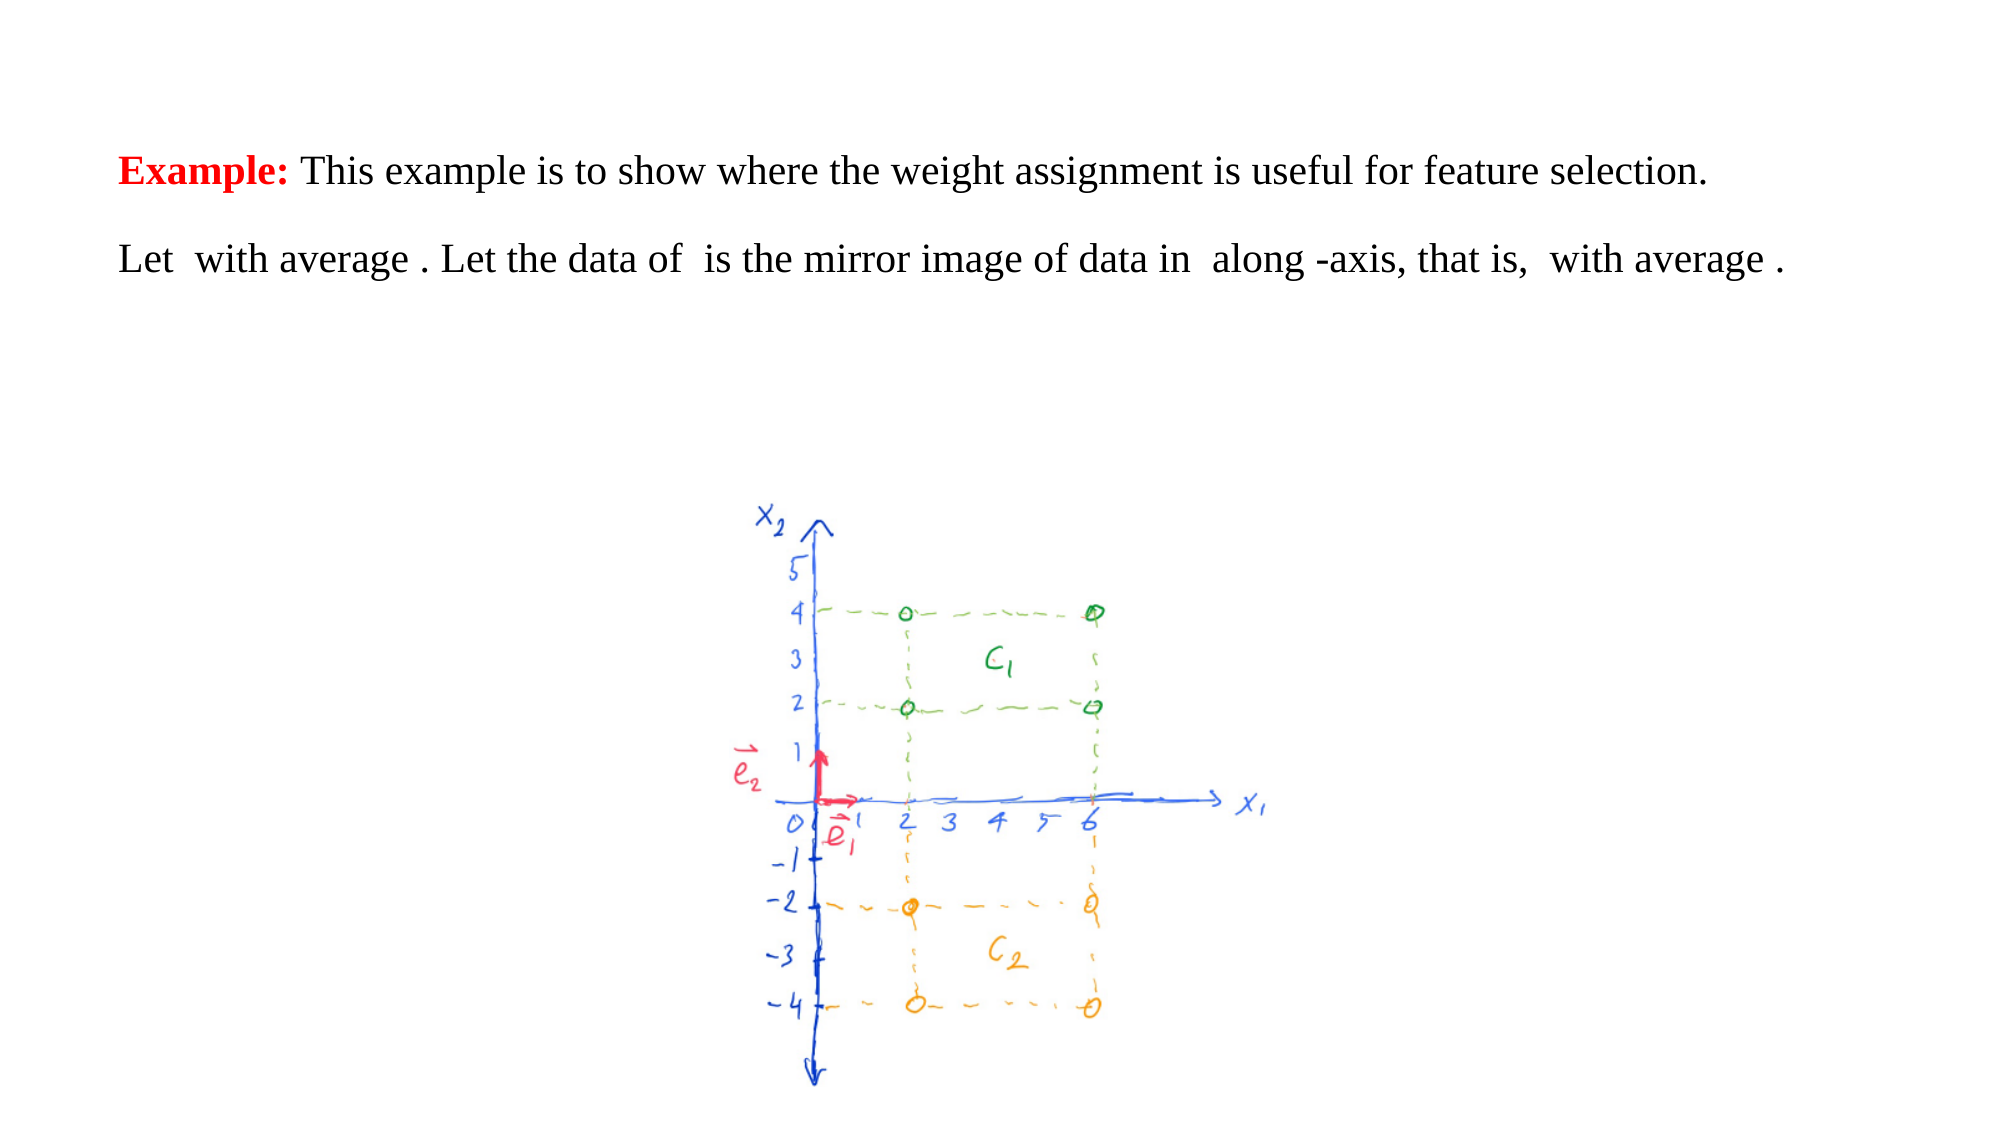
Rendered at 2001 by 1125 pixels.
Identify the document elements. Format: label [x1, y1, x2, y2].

picture [729, 500, 1270, 1087]
